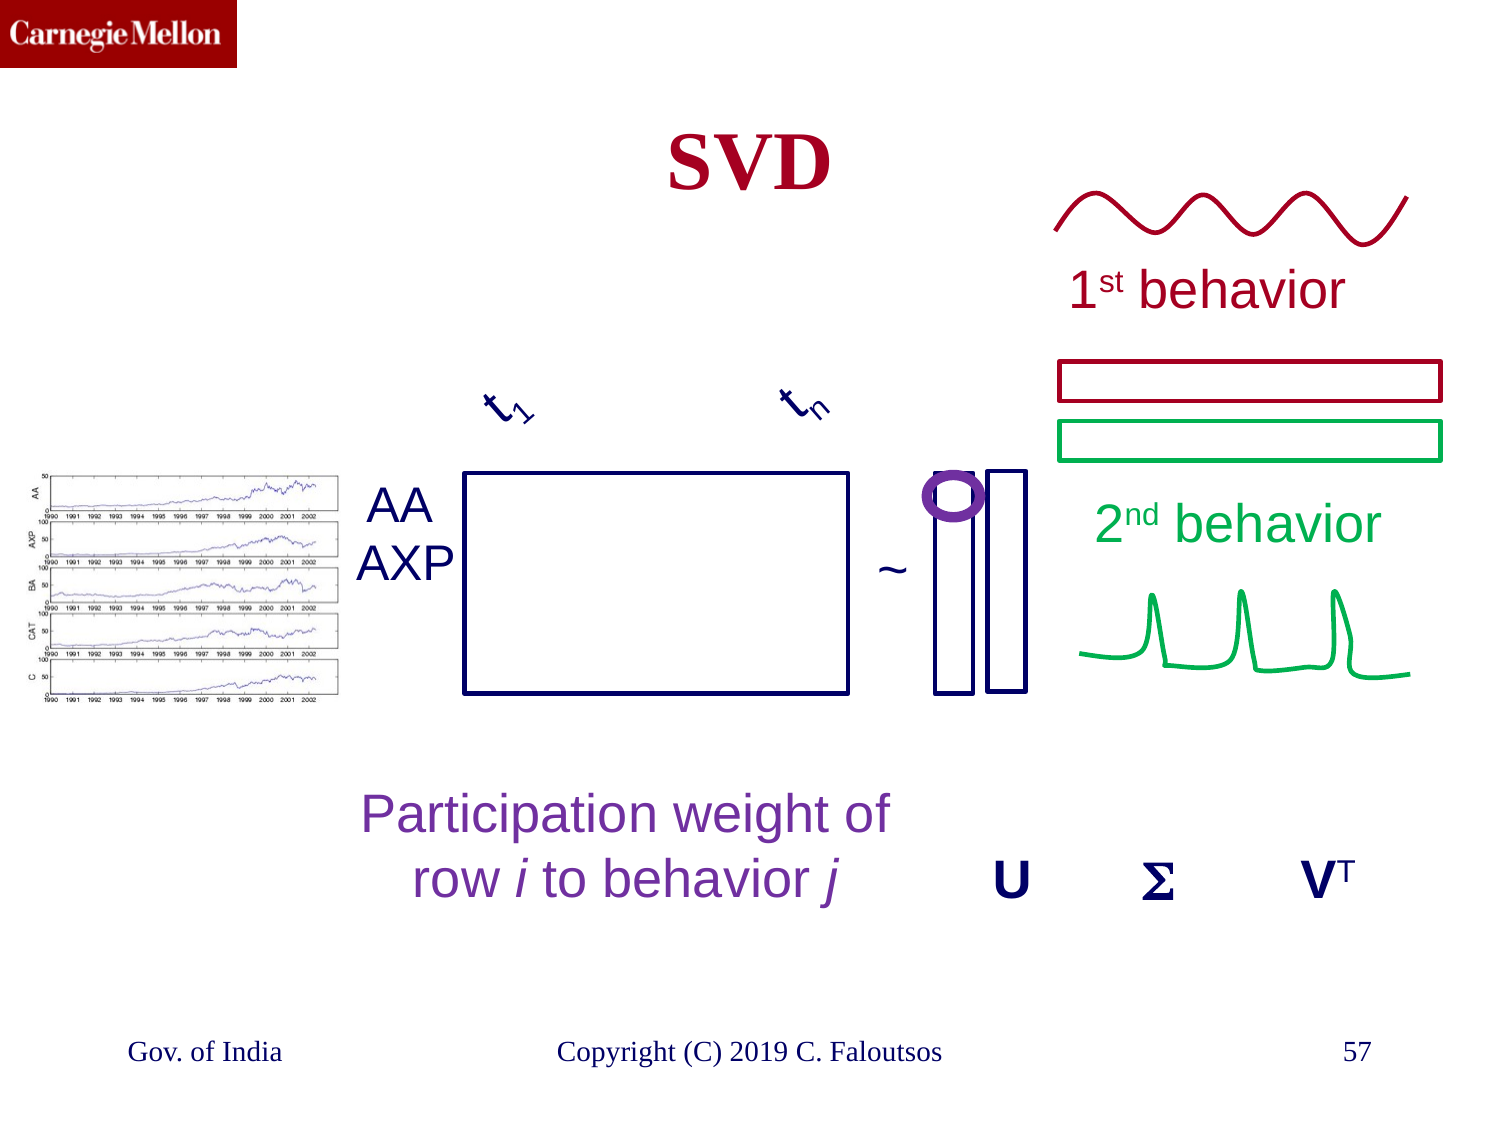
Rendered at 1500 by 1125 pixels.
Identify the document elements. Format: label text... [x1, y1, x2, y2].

footer Copyright (C) 2019 C. Faloutsos [512, 1024, 988, 1101]
text_box [1079, 591, 1411, 678]
slide_number Gov. of India [112, 1024, 426, 1101]
text_box S [1128, 837, 1190, 918]
title SVD [112, 99, 1388, 213]
text_box [1055, 193, 1407, 245]
text_box [464, 472, 848, 694]
text_box [1059, 420, 1441, 461]
text_box t1 [450, 348, 556, 457]
text_box 1st behavior [1054, 247, 1363, 327]
text_box AA [351, 464, 448, 522]
text_box ~ [862, 526, 925, 607]
picture [0, 0, 237, 68]
text_box VT [1285, 837, 1371, 918]
text_box [926, 474, 981, 518]
slide_number 57 [1074, 1024, 1388, 1101]
text_box [934, 472, 973, 480]
text_box tn [746, 344, 852, 453]
text_box [934, 512, 973, 694]
text_box Participation weight of row i to behavior j [345, 770, 906, 916]
text_box 2nd behavior [1079, 480, 1398, 561]
text_box [987, 470, 1026, 692]
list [25, 470, 341, 704]
text_box U [977, 837, 1047, 918]
text_box [1059, 361, 1441, 401]
text_box AXP [346, 522, 471, 598]
